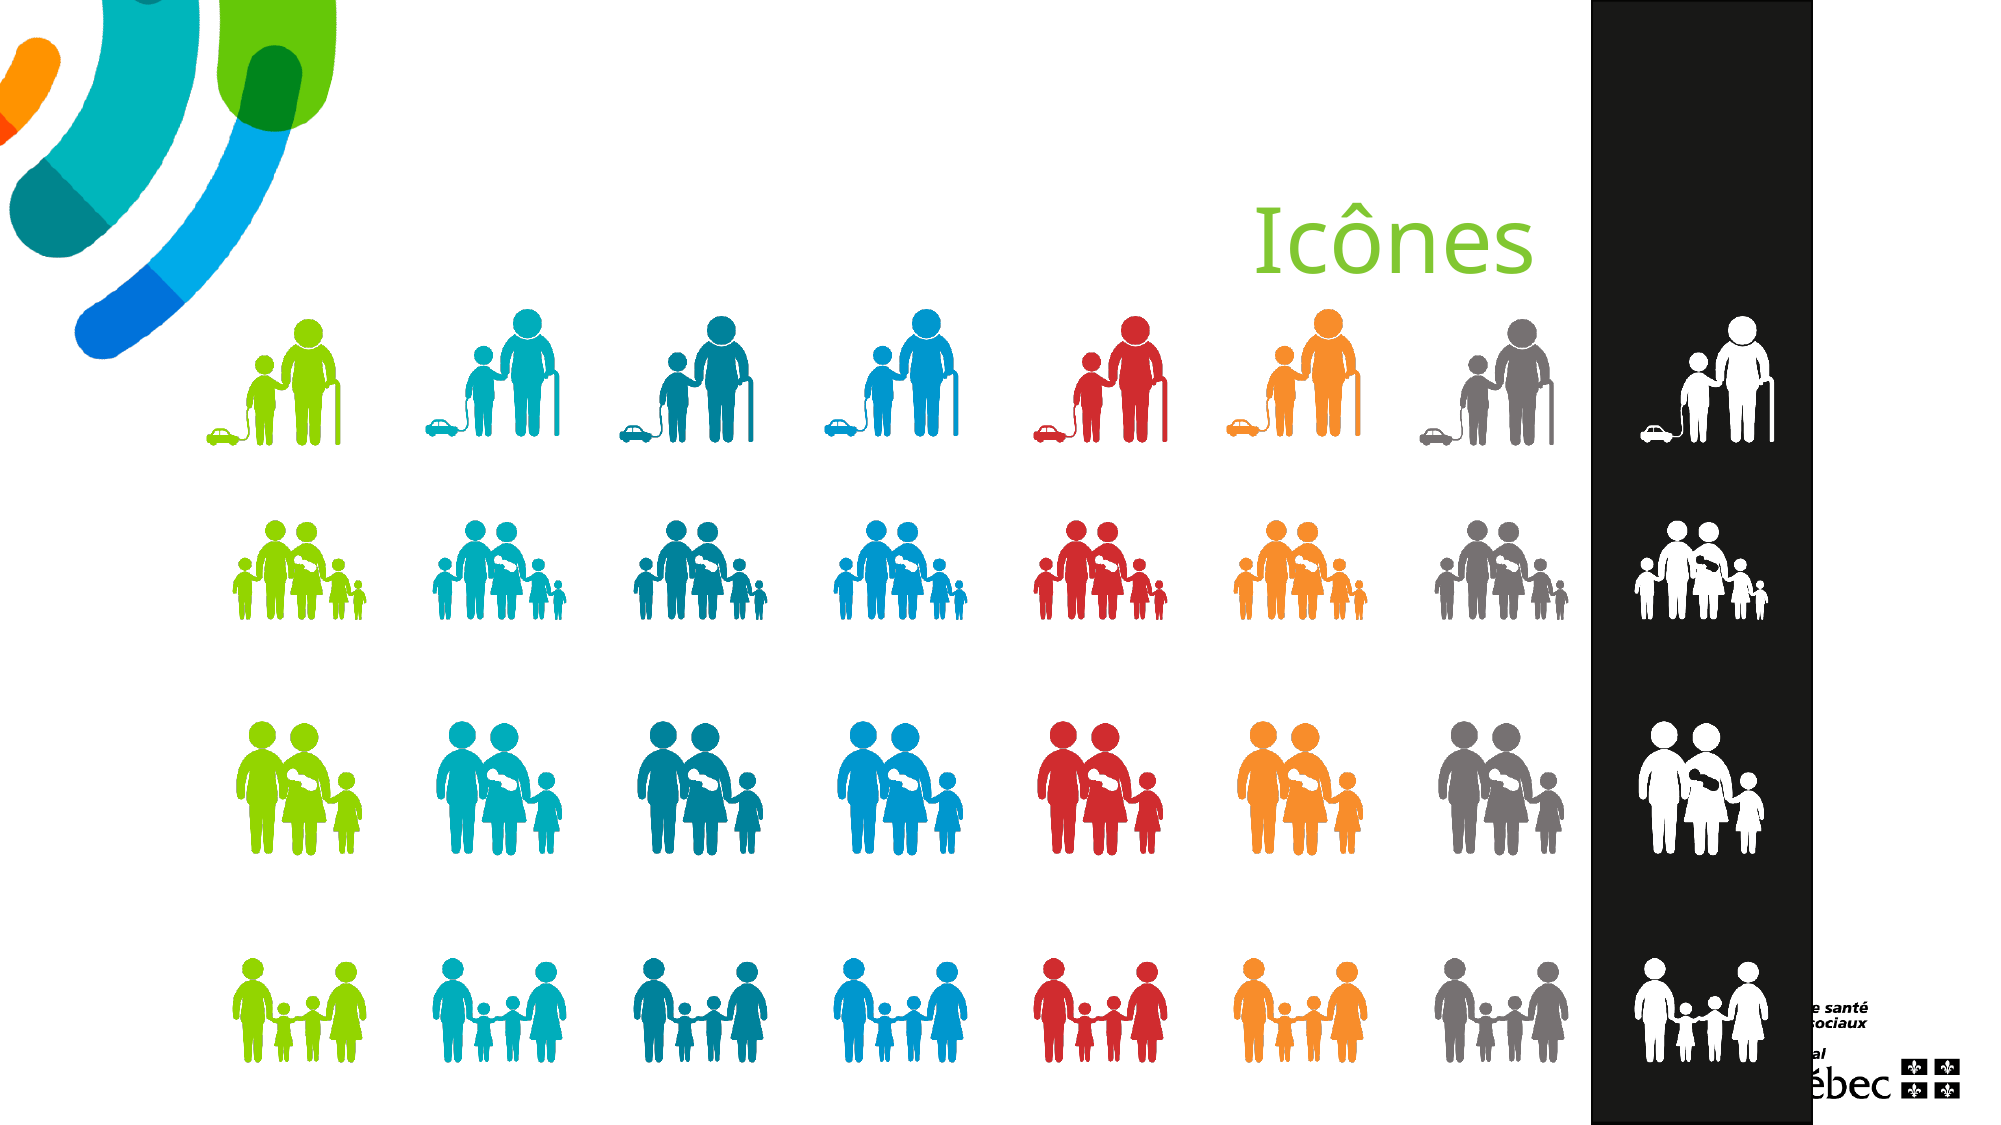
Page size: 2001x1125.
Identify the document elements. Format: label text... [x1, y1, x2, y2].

picture [1011, 921, 1189, 1099]
picture [1211, 699, 1389, 877]
picture [210, 699, 388, 877]
picture [1411, 481, 1590, 659]
picture [610, 481, 789, 659]
picture [403, 283, 581, 462]
picture [410, 481, 588, 659]
picture [410, 921, 588, 1099]
picture [1011, 290, 1189, 468]
picture [1211, 481, 1389, 659]
picture [811, 481, 989, 659]
picture [1204, 283, 1382, 462]
picture [1011, 481, 1189, 659]
picture [801, 283, 980, 462]
title Icônes [265, 135, 1552, 353]
picture [811, 699, 989, 877]
picture [1211, 921, 1389, 1099]
picture [1591, 0, 1960, 1125]
picture [1397, 293, 1576, 471]
picture [597, 290, 775, 468]
picture [811, 921, 989, 1099]
picture [1011, 699, 1189, 877]
picture [210, 921, 388, 1099]
picture [1411, 699, 1590, 877]
picture [410, 699, 588, 877]
picture [210, 481, 388, 659]
picture [0, 0, 362, 471]
picture [610, 699, 789, 877]
picture [610, 921, 789, 1099]
picture [1411, 921, 1590, 1099]
